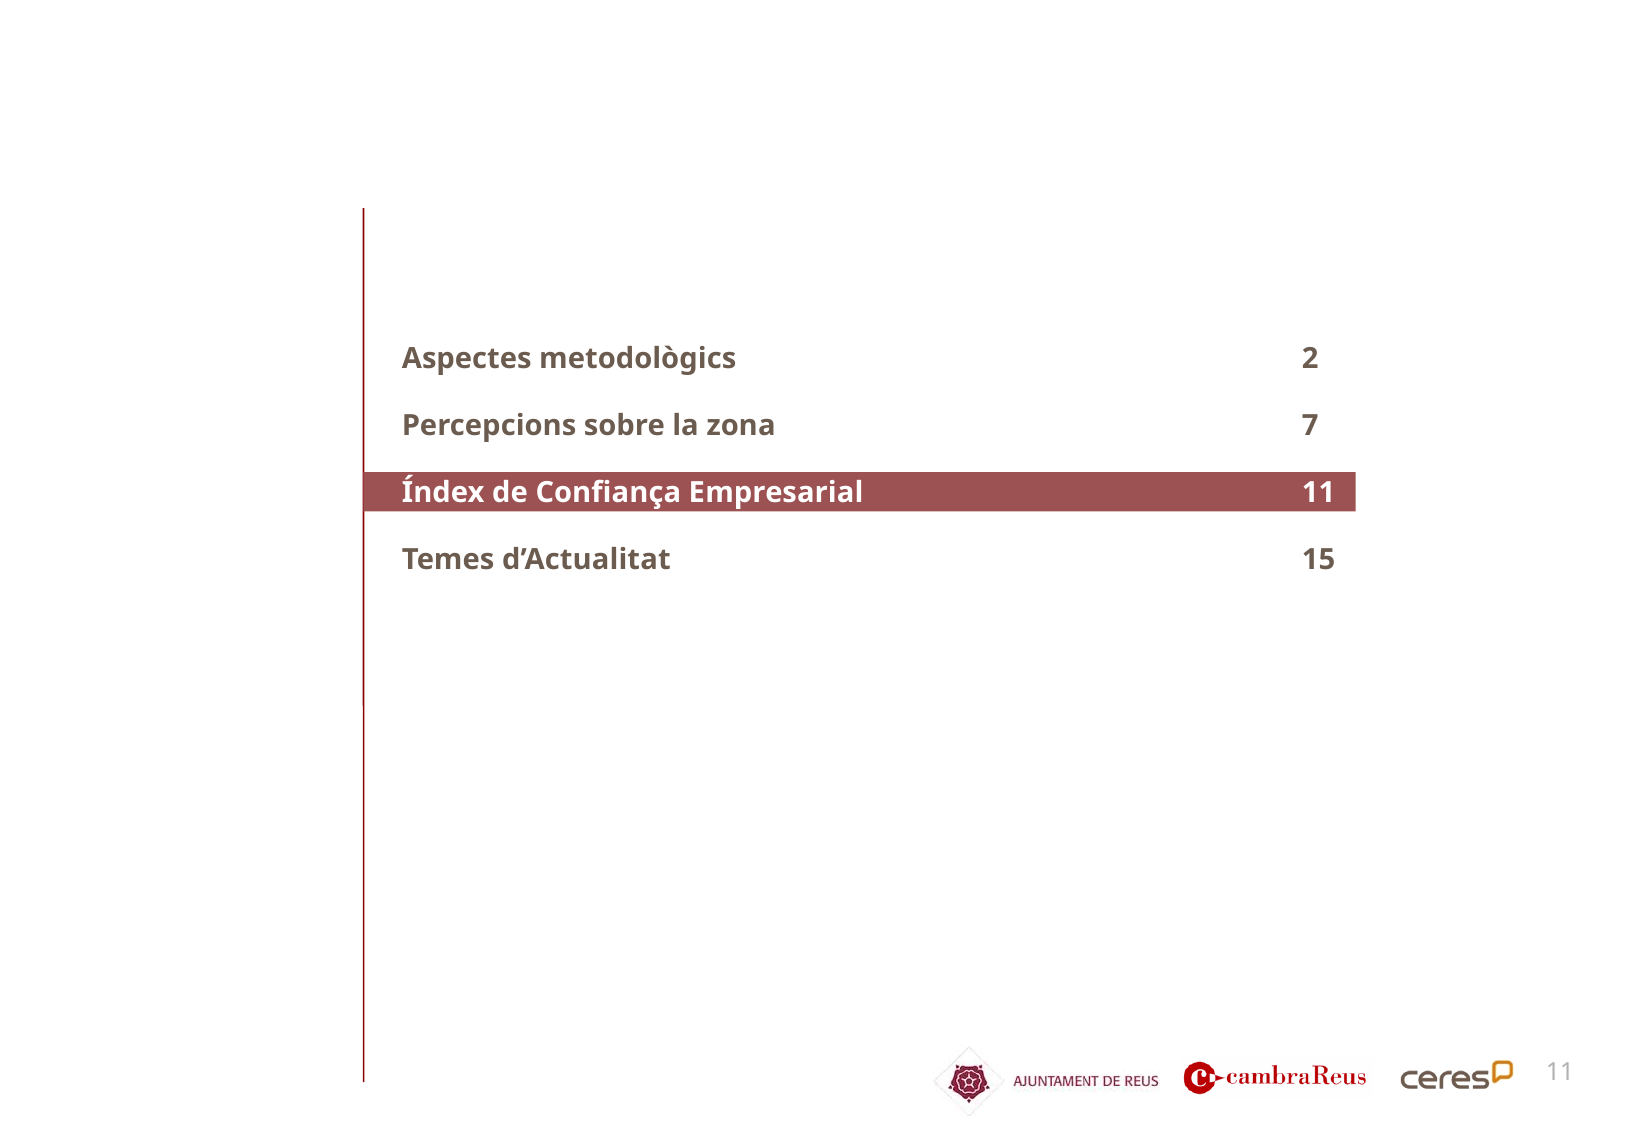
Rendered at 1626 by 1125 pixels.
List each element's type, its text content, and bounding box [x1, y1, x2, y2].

picture [1180, 1048, 1223, 1099]
text_box Aspectes metodològics 2 Percepcions sobre la zona 7 Índex de Confiança Empresarial 11 Temes d’Actualitat 15 [387, 314, 1427, 583]
text_box [363, 472, 387, 512]
picture [933, 1039, 1161, 1123]
slide_number 11 [1223, 1042, 1590, 1103]
